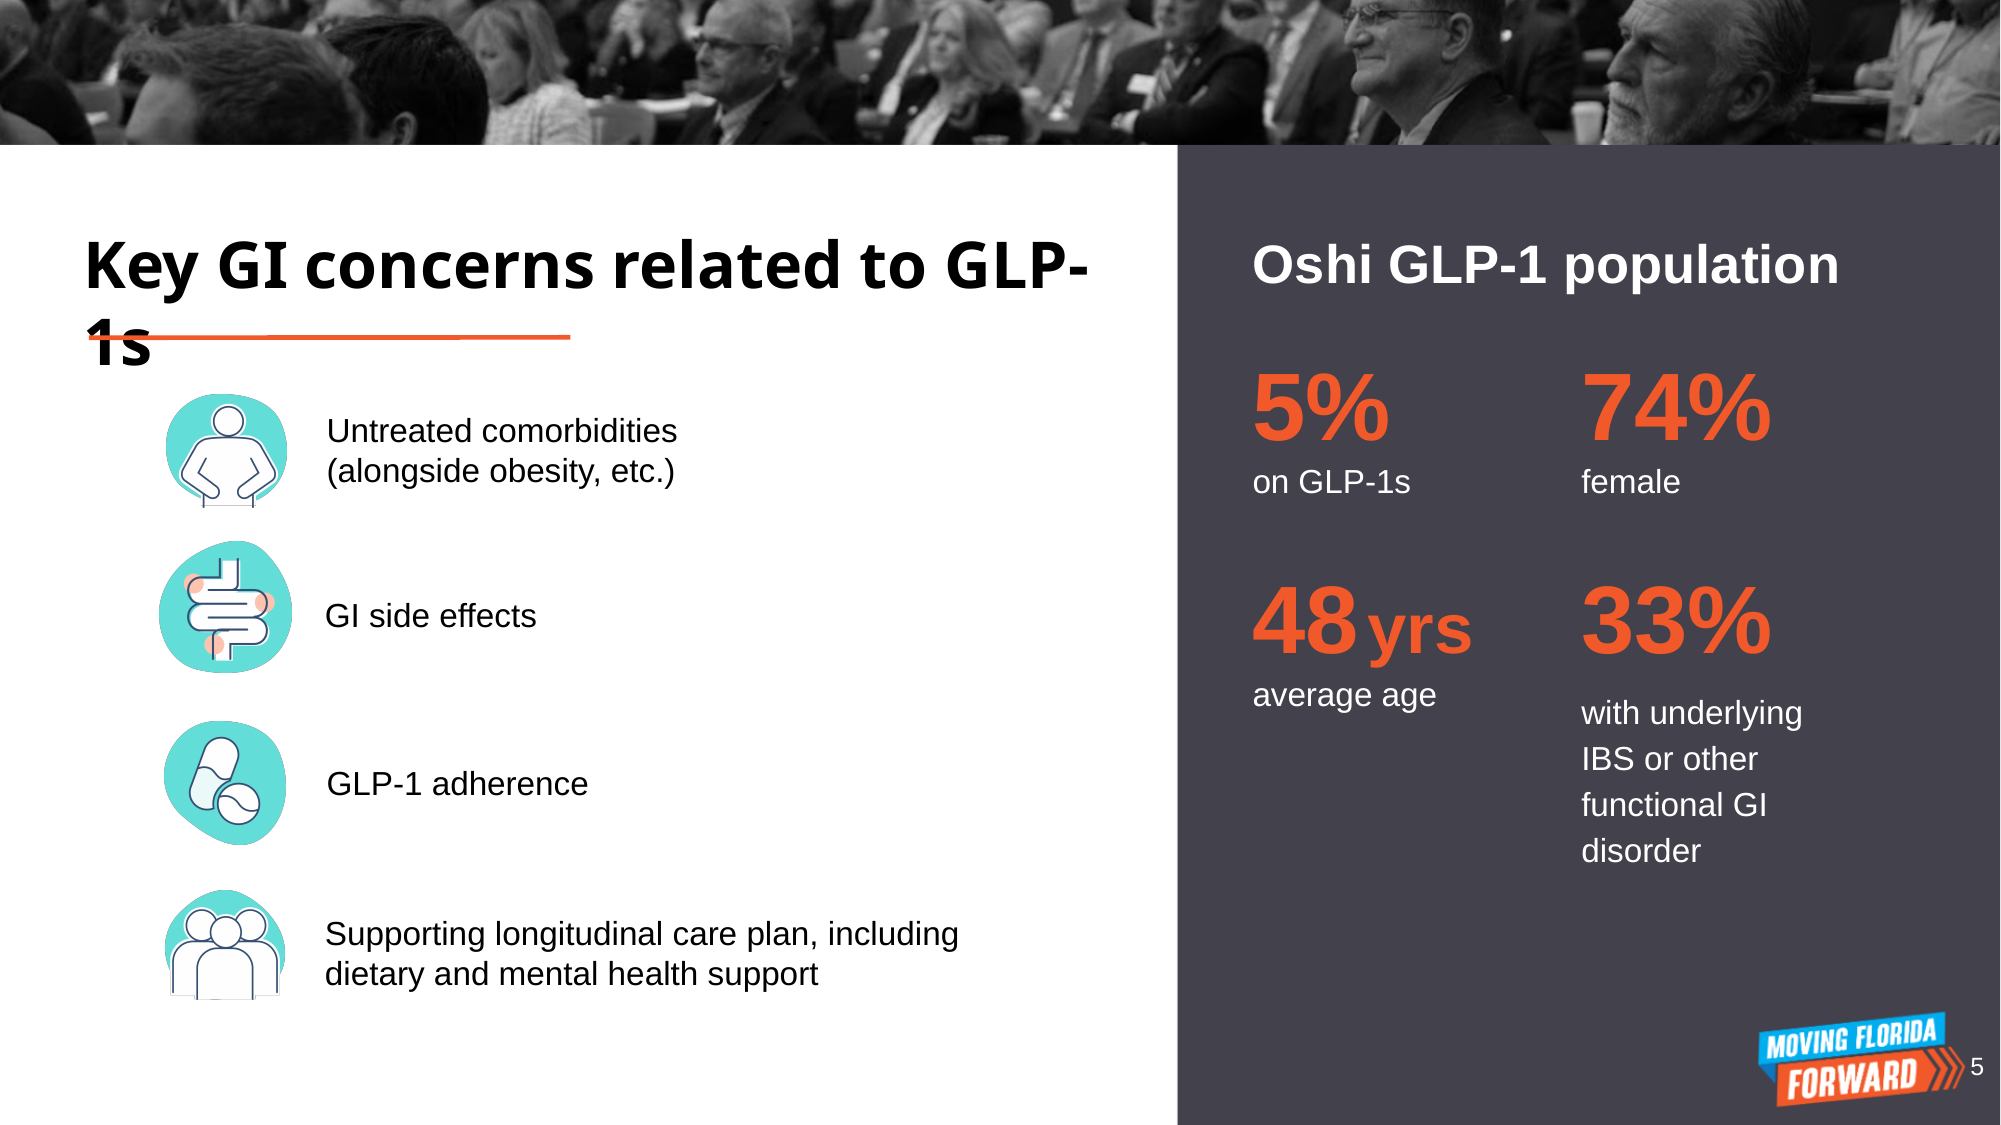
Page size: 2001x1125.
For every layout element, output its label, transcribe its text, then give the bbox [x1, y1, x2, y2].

picture [0, 0, 2001, 1125]
text_box GI side effects [309, 579, 738, 649]
text_box Supporting longitudinal care plan, including dietary and mental health support [310, 896, 990, 1007]
text_box Oshi GLP-1 population [1237, 222, 1903, 303]
text_box 5% on GLP-1s [1237, 337, 1529, 508]
text_box 74% female [1566, 337, 1827, 508]
text_box Untreated comorbidities (alongside obesity, etc.) [311, 394, 703, 505]
text_box GLP-1 adherence [311, 747, 646, 818]
text_box 33% with underlying IBS or other functional GI disorder [1566, 550, 1858, 877]
text_box 48 yrs average age [1237, 550, 1529, 721]
text_box Key GI concerns related to GLP-1s [68, 216, 1168, 386]
text_box [20, 919, 204, 1112]
slide_number 5 [1549, 1035, 2000, 1096]
